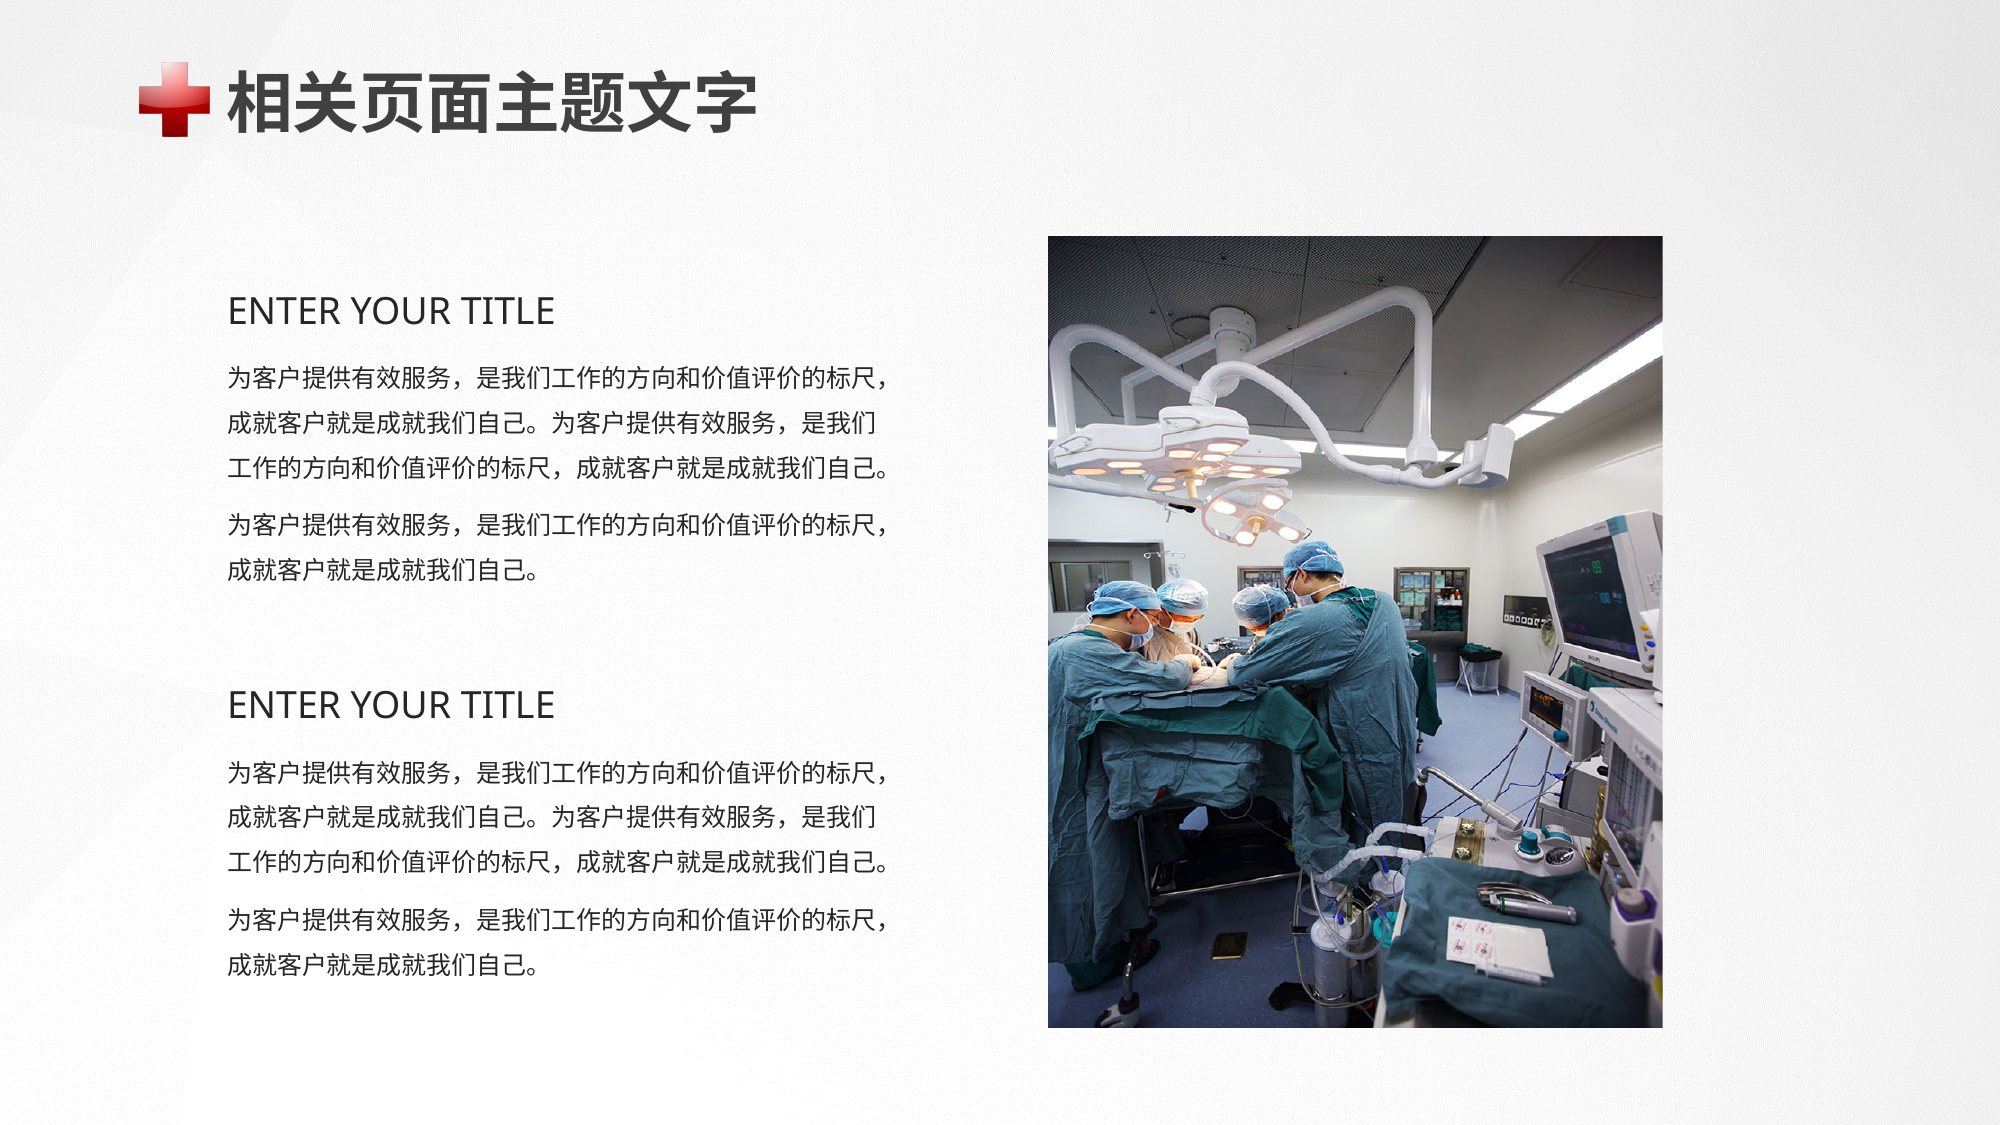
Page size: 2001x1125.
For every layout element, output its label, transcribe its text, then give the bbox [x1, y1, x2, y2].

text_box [212, 280, 916, 642]
text_box [1047, 235, 1664, 1028]
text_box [212, 674, 916, 1036]
text_box 相关页面主题文字 [211, 62, 893, 149]
picture [0, 0, 2000, 1125]
